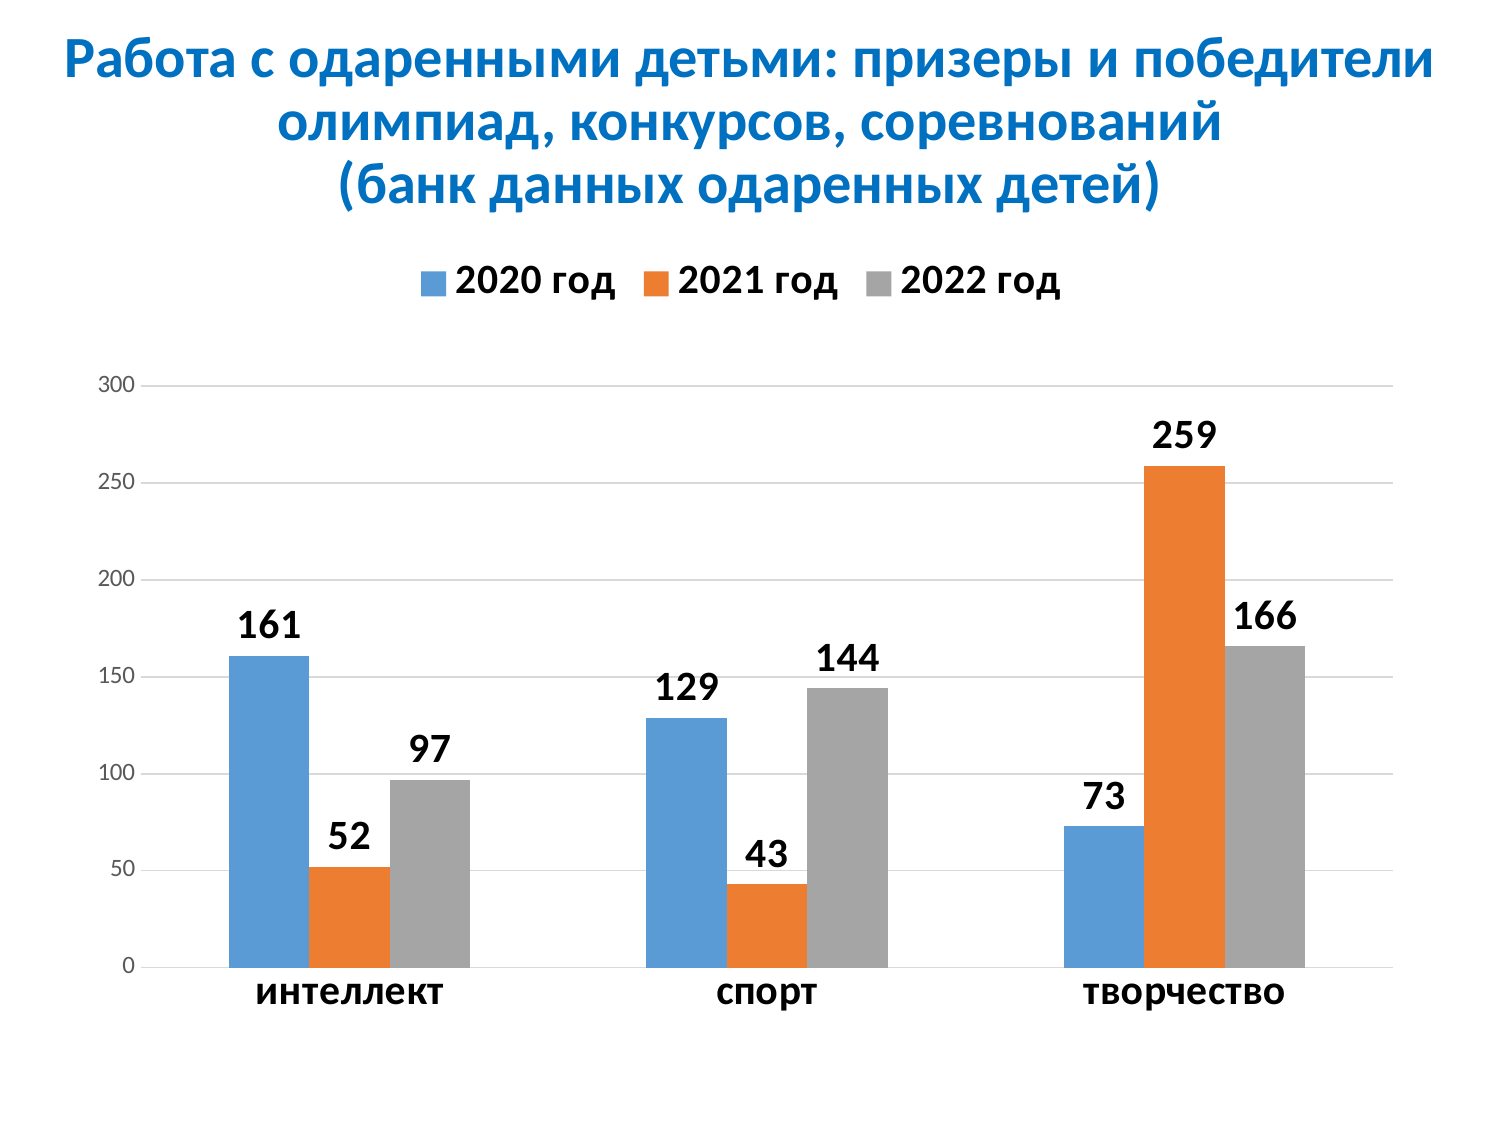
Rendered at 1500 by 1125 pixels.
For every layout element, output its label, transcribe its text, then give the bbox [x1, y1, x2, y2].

chart [66, 243, 1417, 1059]
title Работа с одаренными детьми: призеры и победители олимпиад, конкурсов, соревнований (банк данных одаренных детей) [0, 0, 1500, 244]
